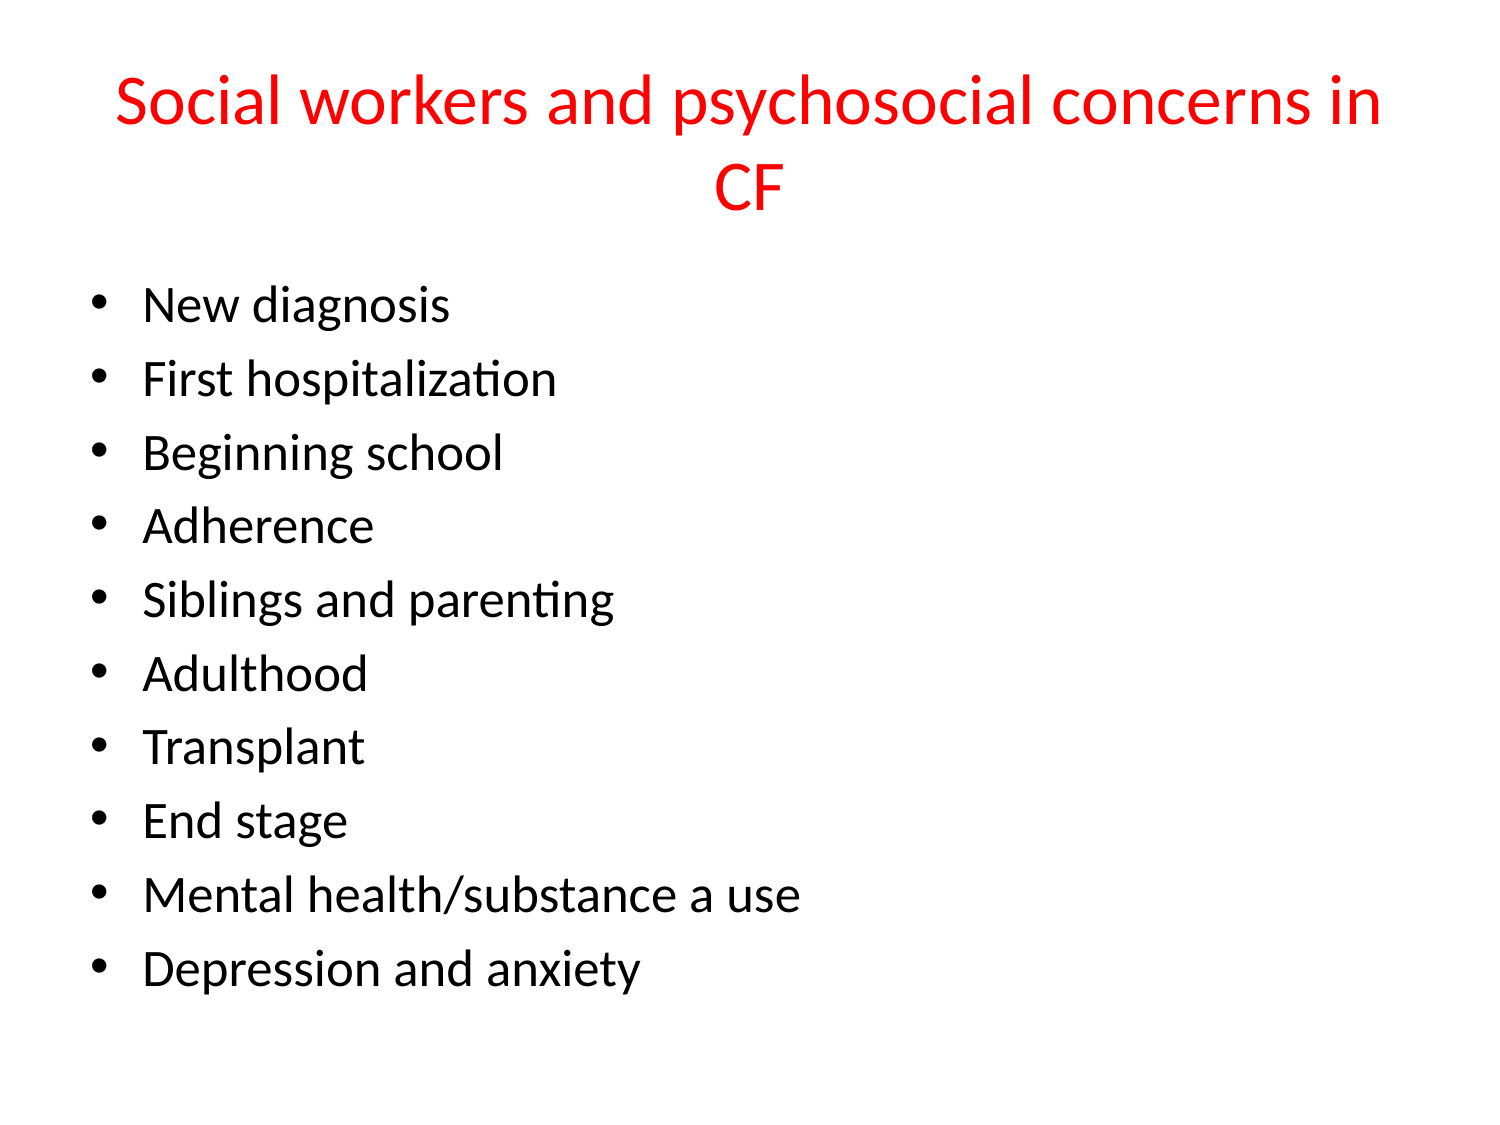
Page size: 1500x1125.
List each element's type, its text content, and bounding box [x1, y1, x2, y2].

title Social workers and psychosocial concerns in CF [75, 45, 1425, 233]
list New diagnosis First hospitalization Beginning school Adherence Siblings and parenting Adulthood Transplant End stage Mental health/substance a use Depression and anxiety [75, 262, 1425, 1005]
